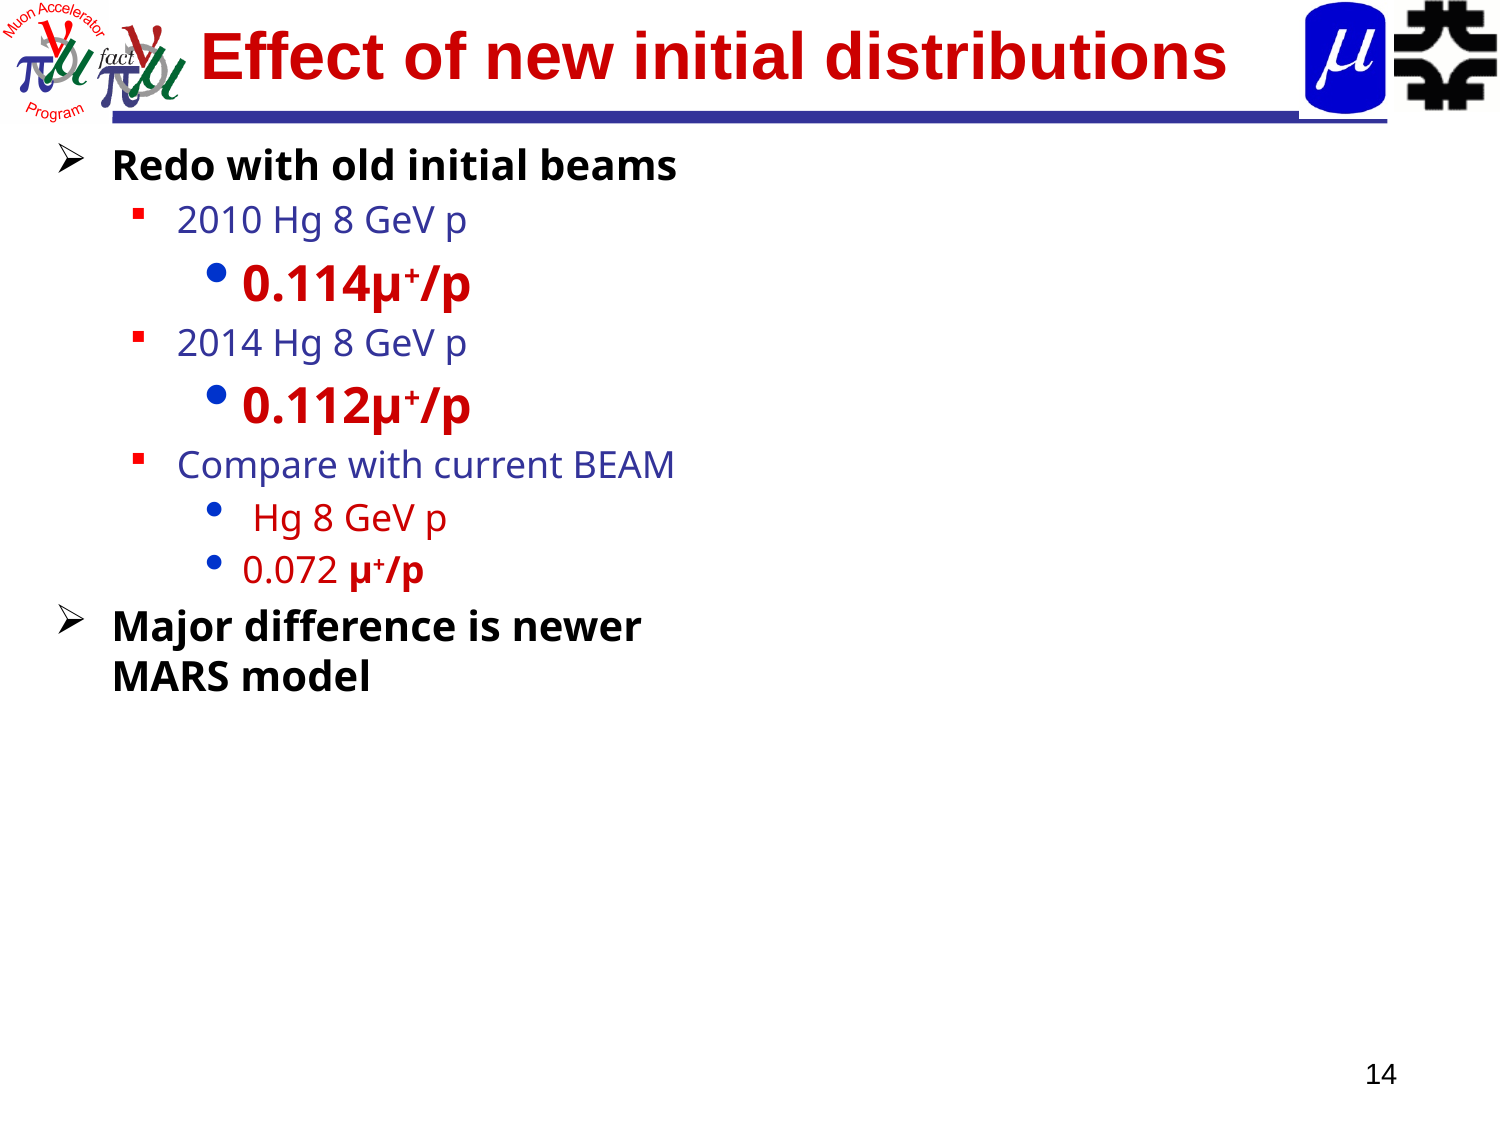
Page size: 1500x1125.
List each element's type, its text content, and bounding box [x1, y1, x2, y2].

slide_number 14 [1062, 1047, 1413, 1125]
list Redo with old initial beams 2010 Hg 8 GeV p 0.114μ+/p 2014 Hg 8 GeV p 0.112μ+/p Compare with current BEAM Hg 8 GeV p 0.072 μ+/p Major difference is newer MARS model [39, 131, 784, 1038]
title Effect of new initial distributions [110, 0, 1320, 107]
picture [1299, 0, 1500, 119]
picture [0, 0, 186, 124]
